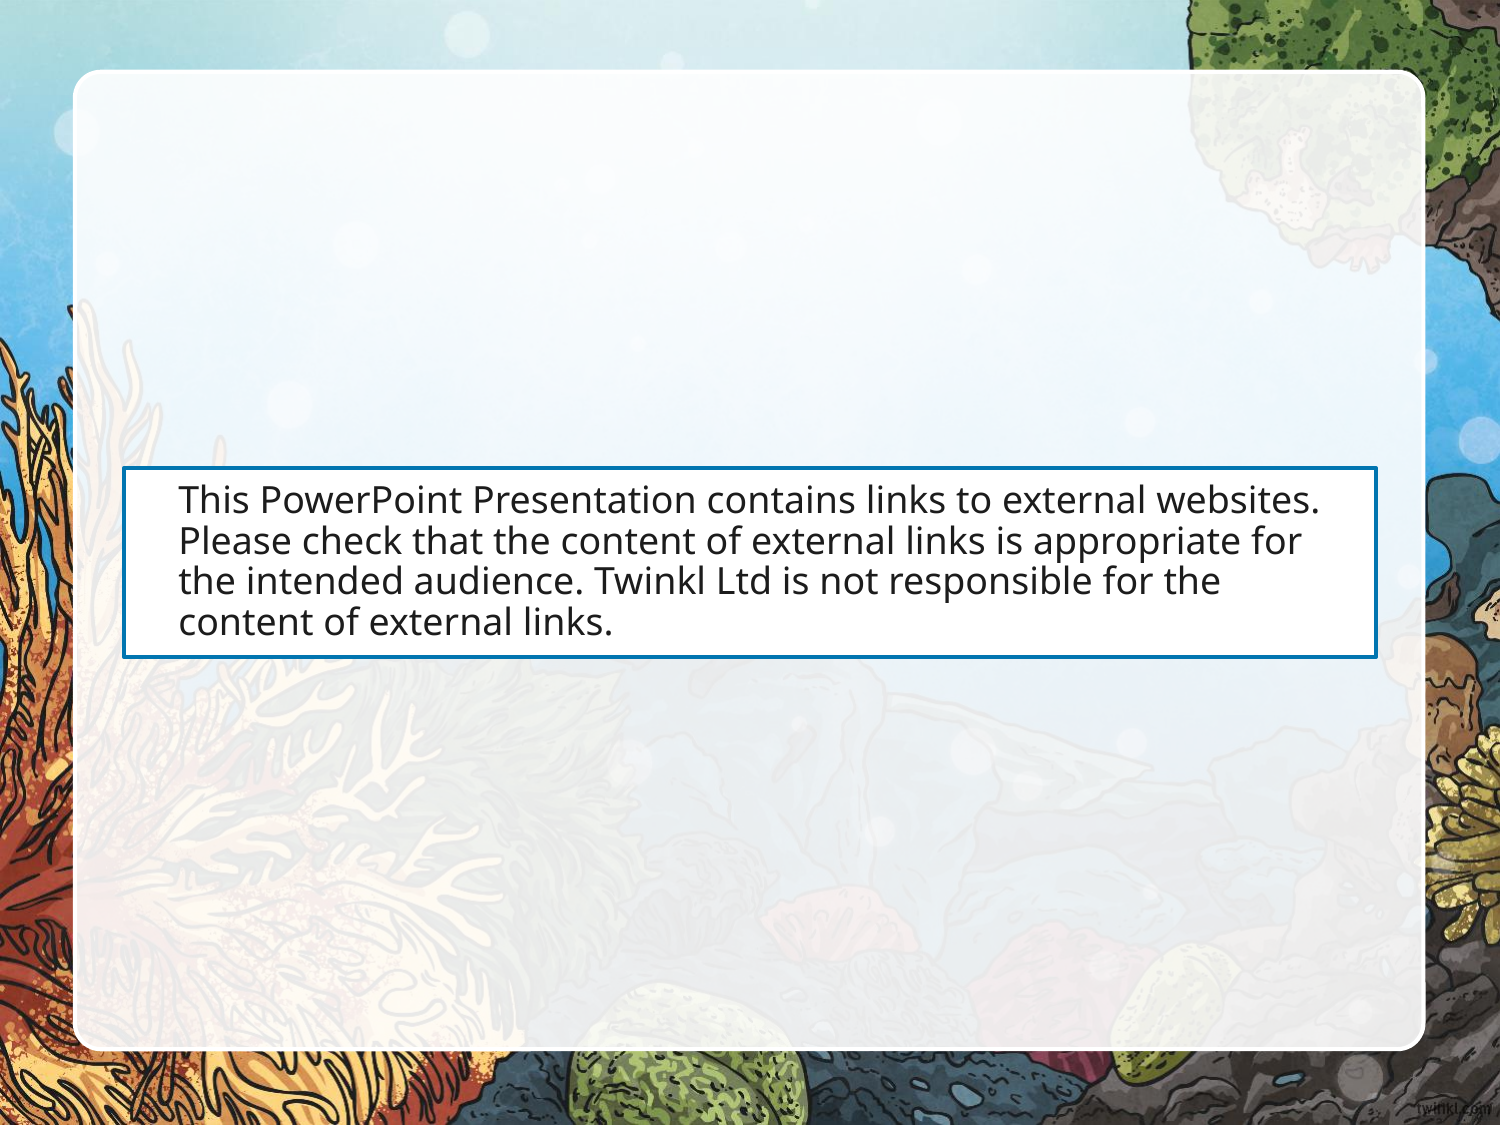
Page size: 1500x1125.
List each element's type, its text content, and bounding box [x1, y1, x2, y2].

text_box This PowerPoint Presentation contains links to external websites. Please check that the content of external links is appropriate for the intended audience. Twinkl Ltd is not responsible for the content of external links. [123, 468, 1376, 657]
picture [0, 0, 1500, 1125]
